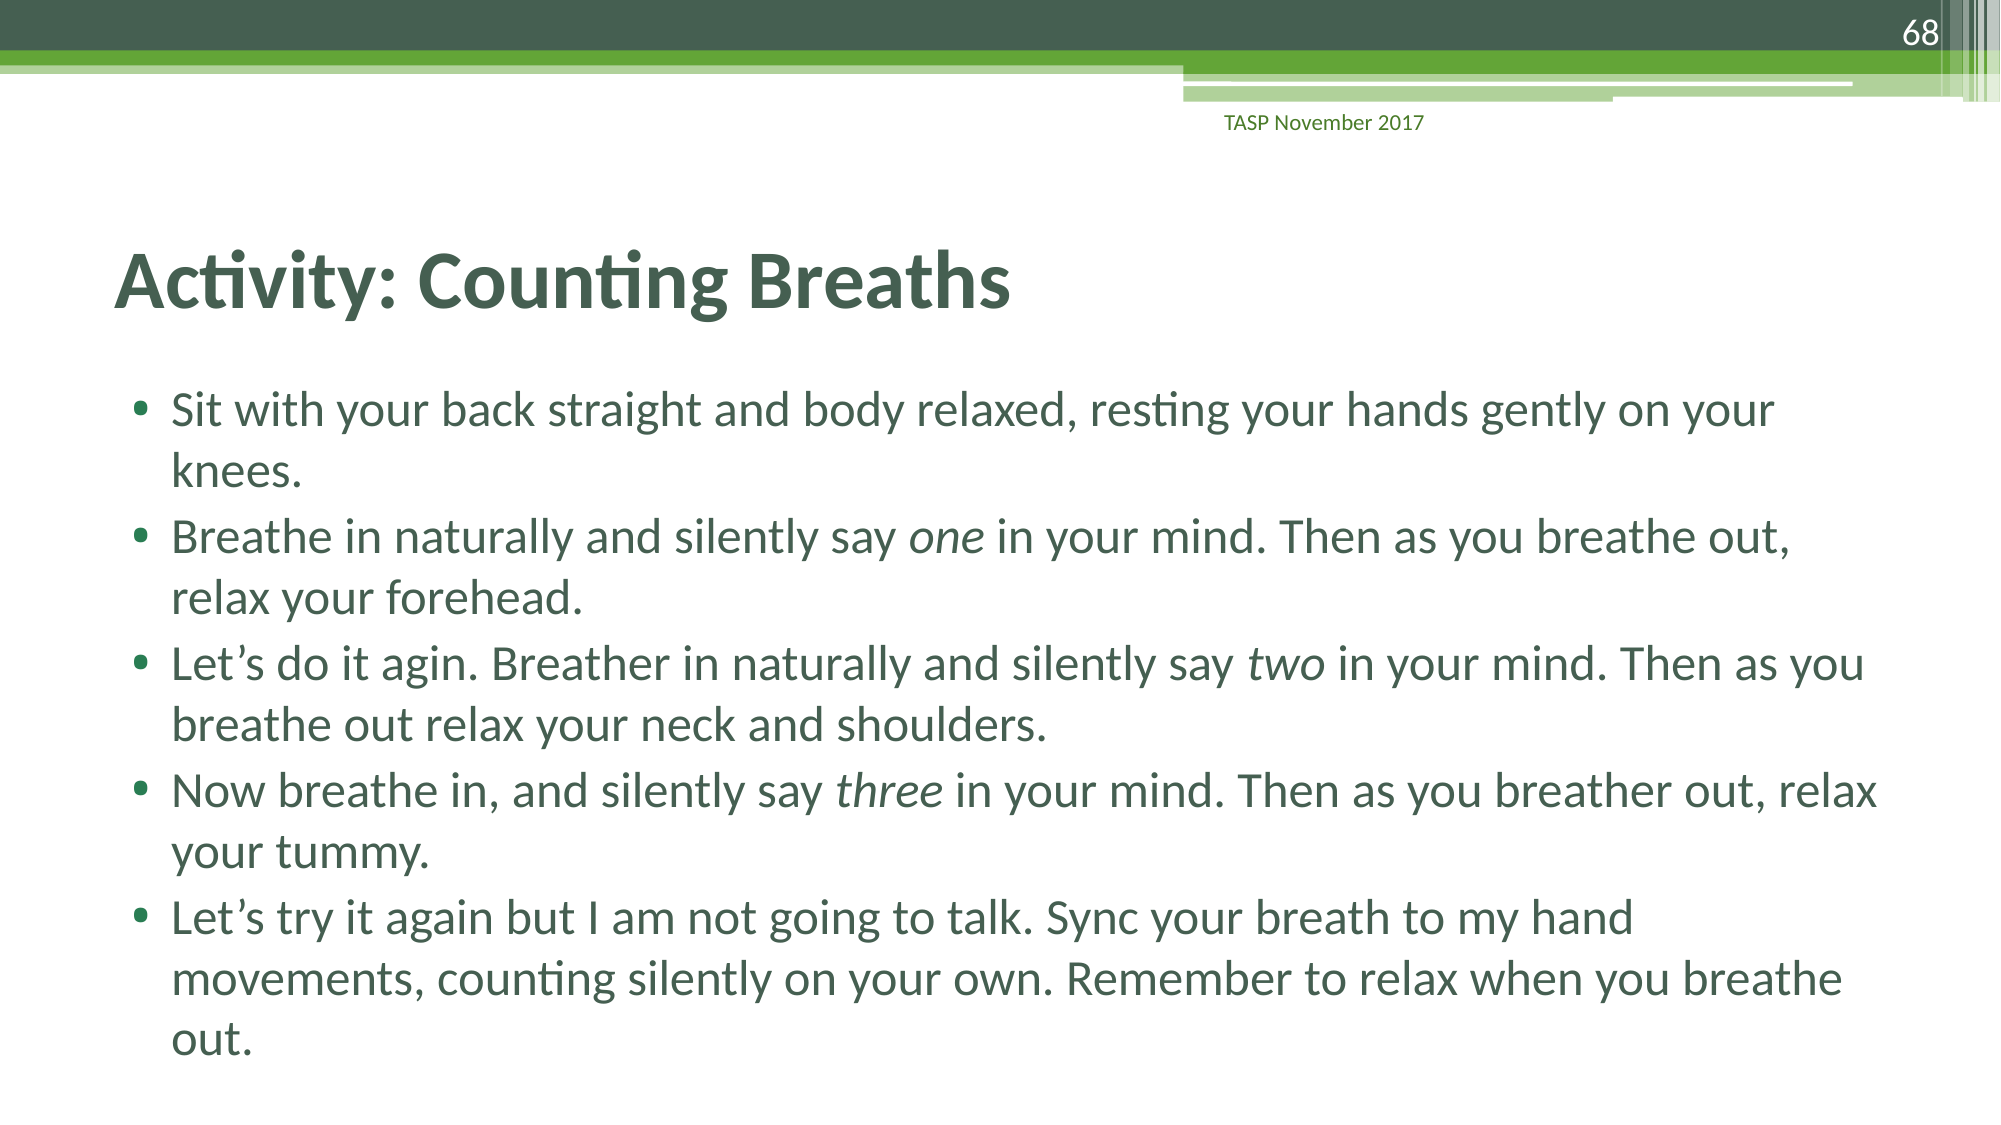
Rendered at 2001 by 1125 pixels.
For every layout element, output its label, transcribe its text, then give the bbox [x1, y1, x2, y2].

slide_number 68 [1788, 0, 1955, 61]
title Activity: Counting Breaths [99, 187, 1900, 363]
footer TASP November 2017 [1149, 100, 1440, 176]
list Sit with your back straight and body relaxed, resting your hands gently on your knees. Breathe in naturally and silently say one in your mind. Then as you breathe out, relax your forehead. Let’s do it agin. Breather in naturally and silently say two in your mind. Then as you breathe out relax your neck and shoulders. Now breathe in, and silently say three in your mind. Then as you breather out, relax your tummy. Let’s try it again but I am not going to talk. Sync your breath to my hand movements, counting silently on your own. Remember to relax when you breathe out. [99, 368, 1900, 1079]
